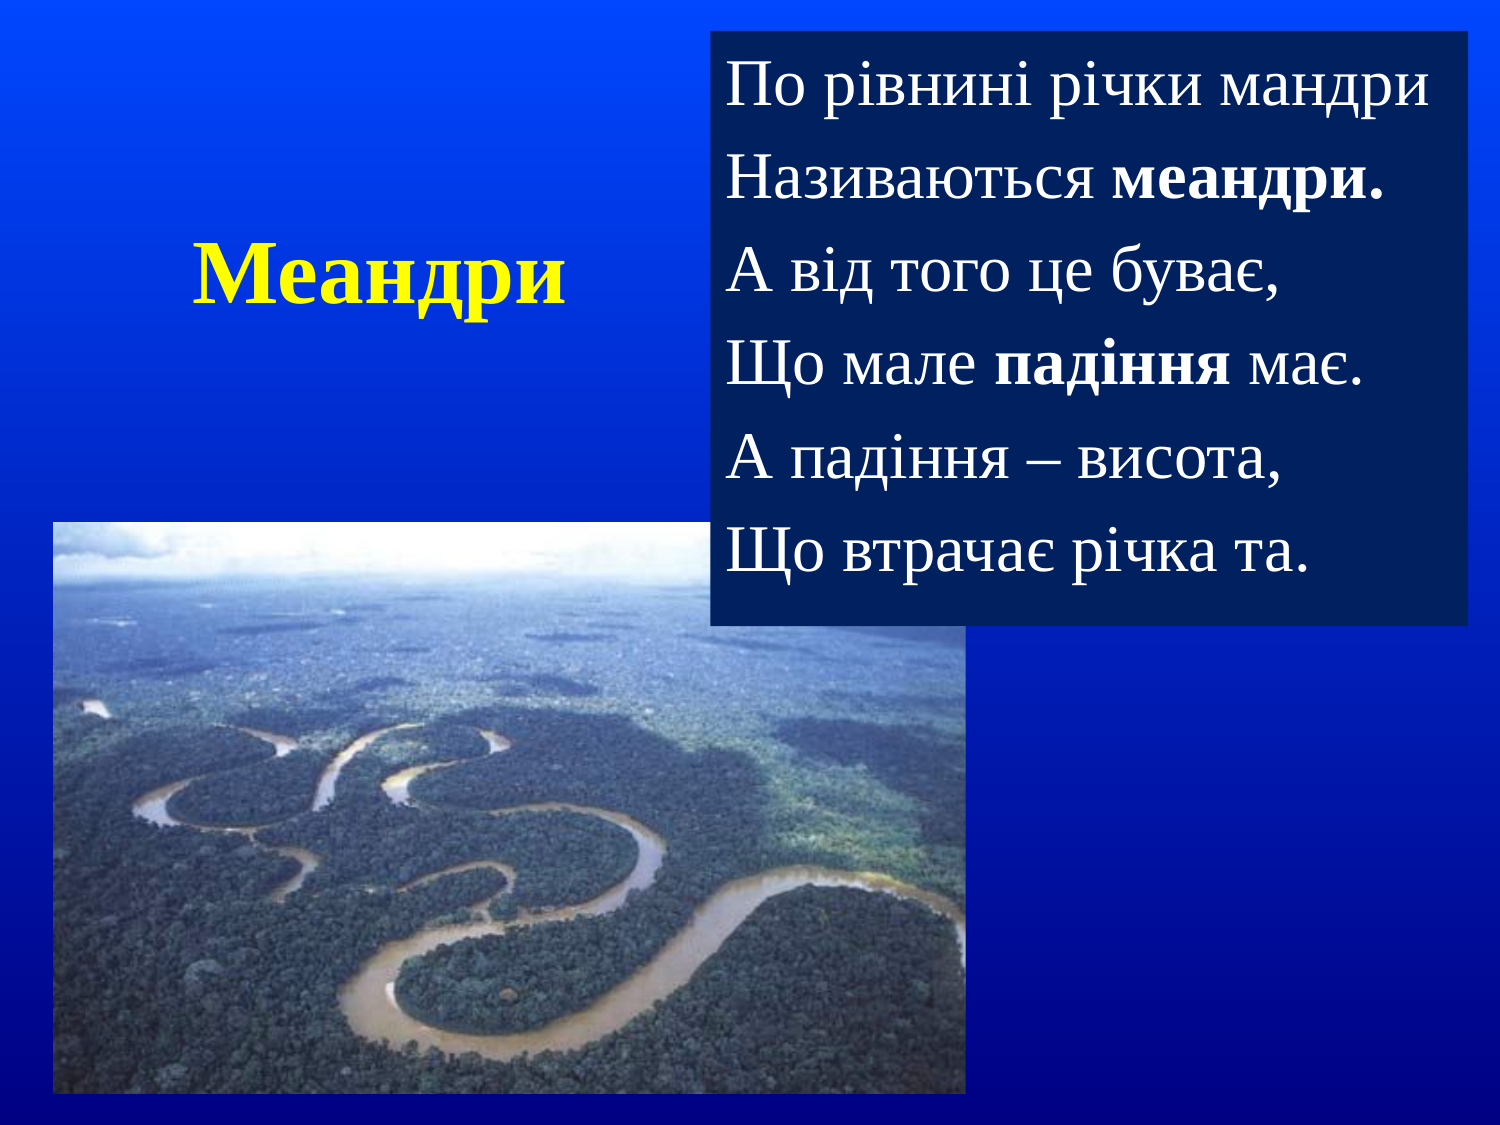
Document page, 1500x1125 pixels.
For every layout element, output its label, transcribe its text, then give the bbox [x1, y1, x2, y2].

list По рівнині річки мандри Називаються меандри. А від того це буває, Що мале падіння має. А падіння – висота, Що втрачає річка та. [710, 30, 1469, 627]
title Меандри [76, 172, 705, 361]
picture [52, 522, 966, 1095]
